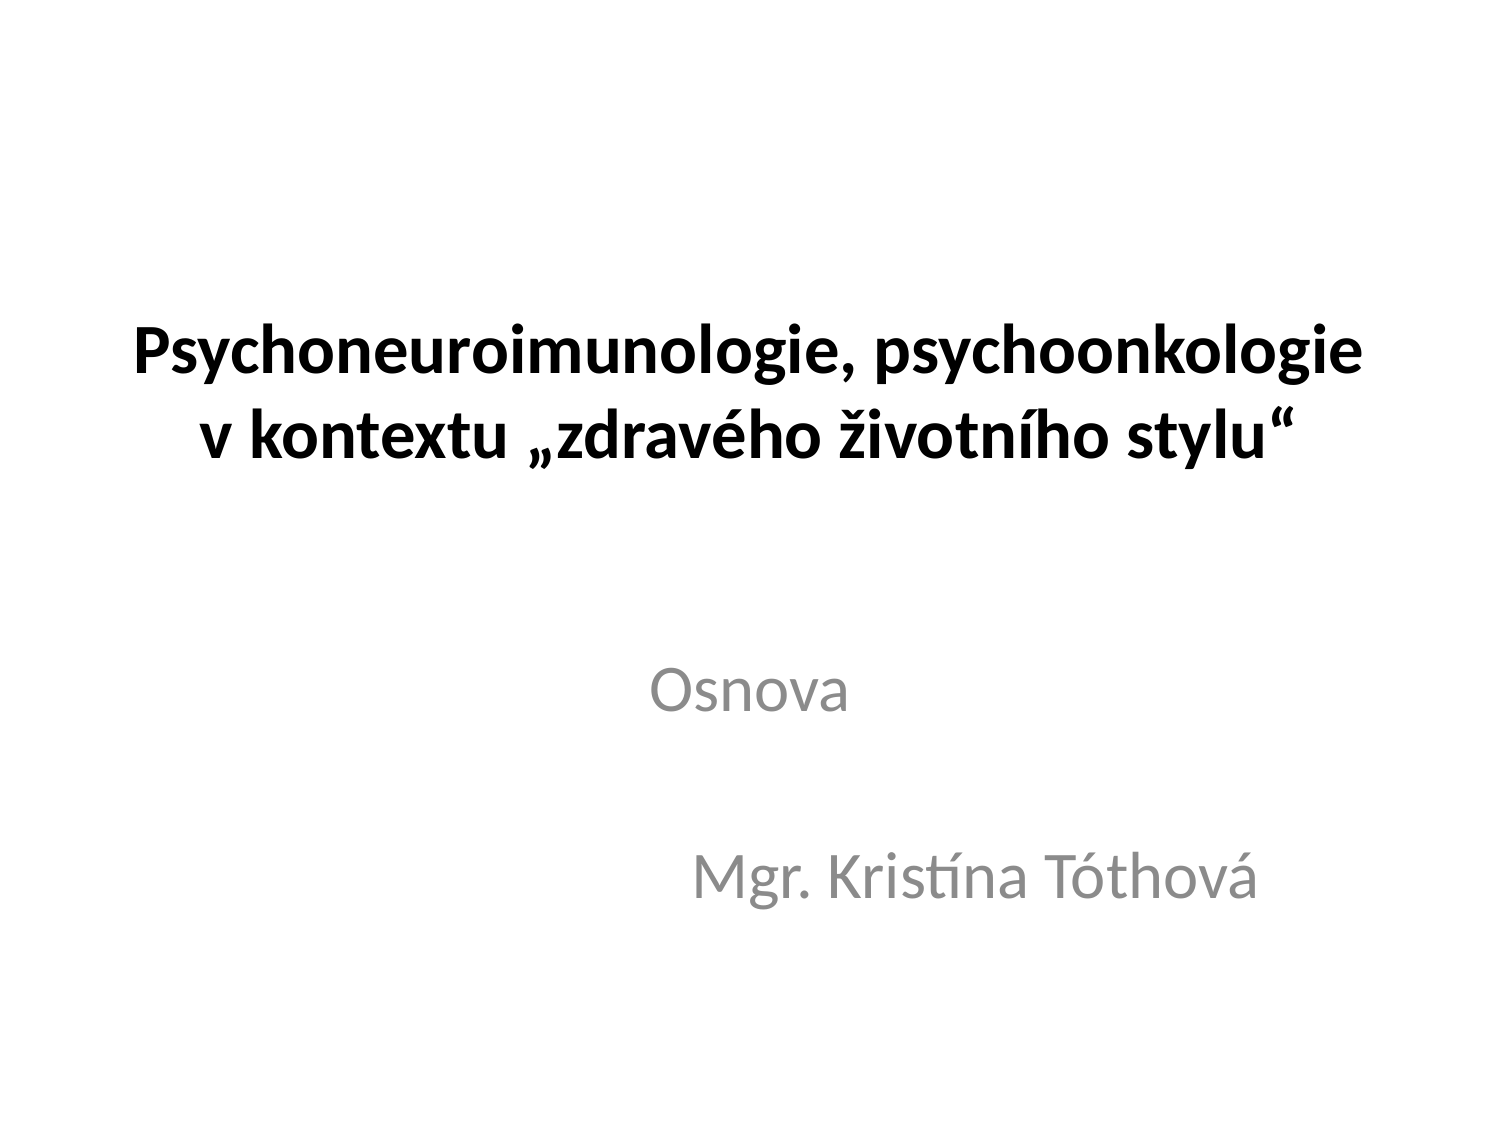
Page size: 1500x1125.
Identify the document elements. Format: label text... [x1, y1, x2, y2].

subtitle Osnova Mgr. Kristína Tóthová [225, 637, 1275, 925]
title Psychoneuroimunologie, psychoonkologie v kontextu „zdravého životního stylu“ [112, 267, 1388, 509]
